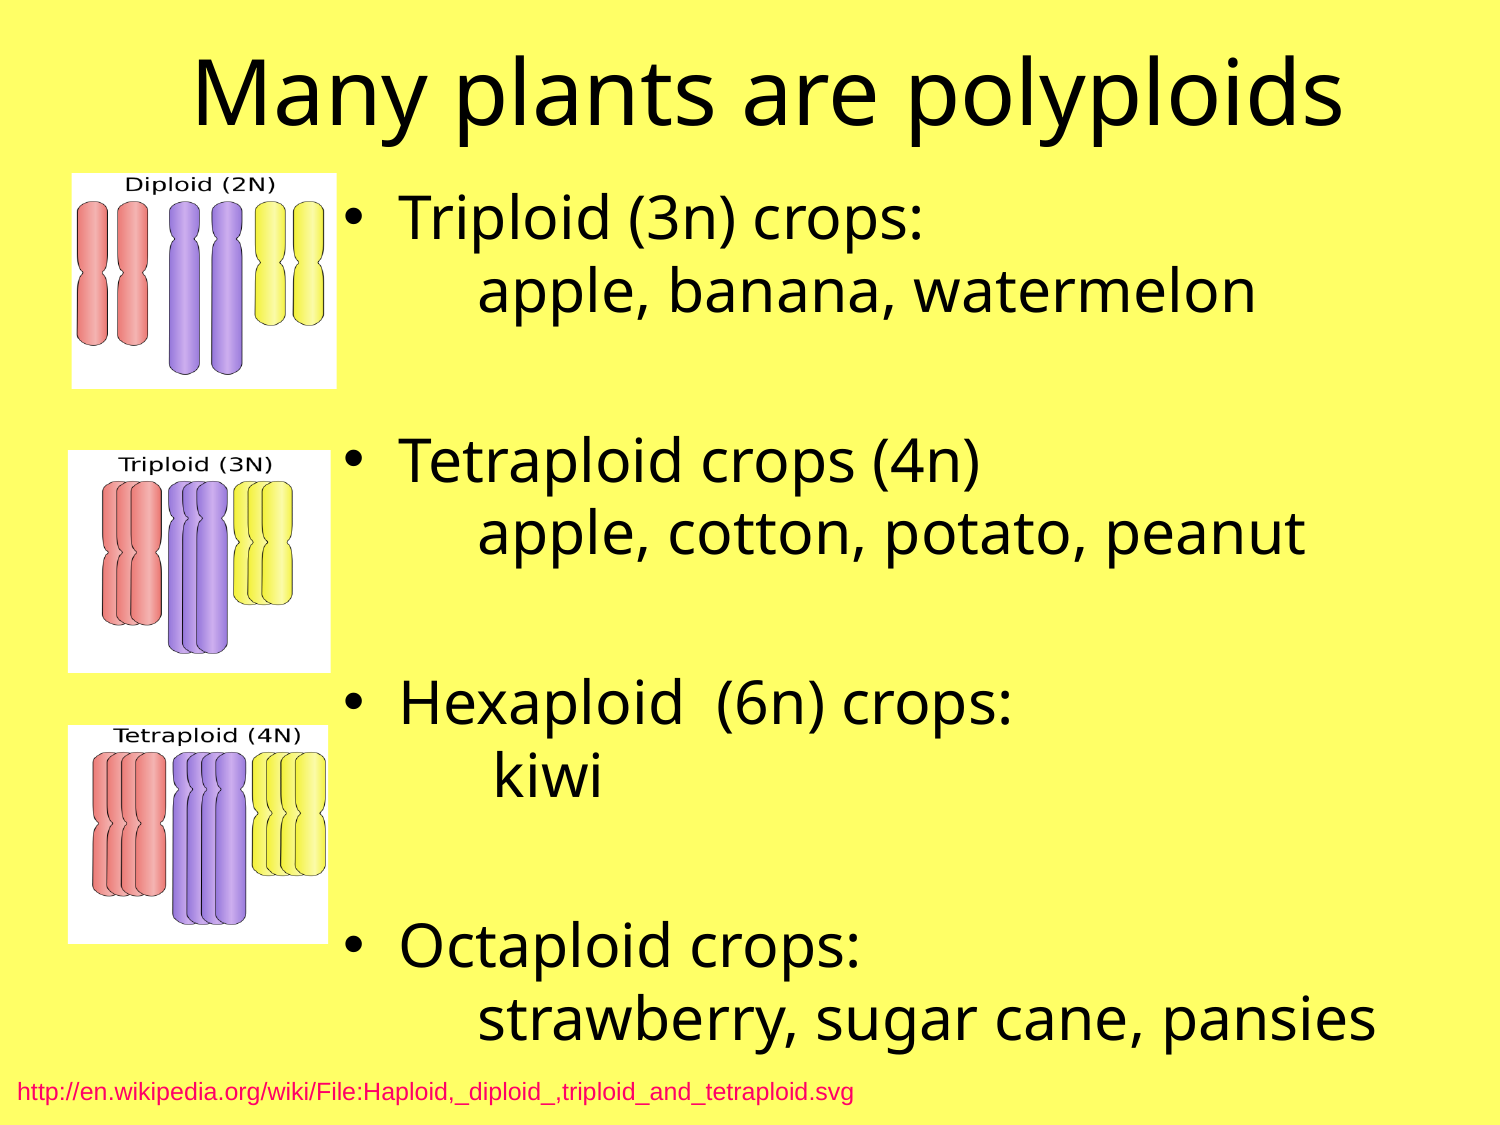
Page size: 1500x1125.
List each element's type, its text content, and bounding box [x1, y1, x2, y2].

text_box http://en.wikipedia.org/wiki/File:Haploid,_diploid_,triploid_and_tetraploid.svg [2, 1067, 1500, 1113]
list Triploid (3n) crops: apple, banana, watermelon Tetraploid crops (4n) apple, cotton, potato, peanut Hexaploid (6n) crops: kiwi Octaploid crops: strawberry, sugar cane, pansies [328, 171, 1500, 1067]
picture [67, 449, 331, 673]
title Many plants are polyploids [93, 0, 1444, 172]
picture [67, 724, 329, 944]
picture [71, 173, 337, 389]
